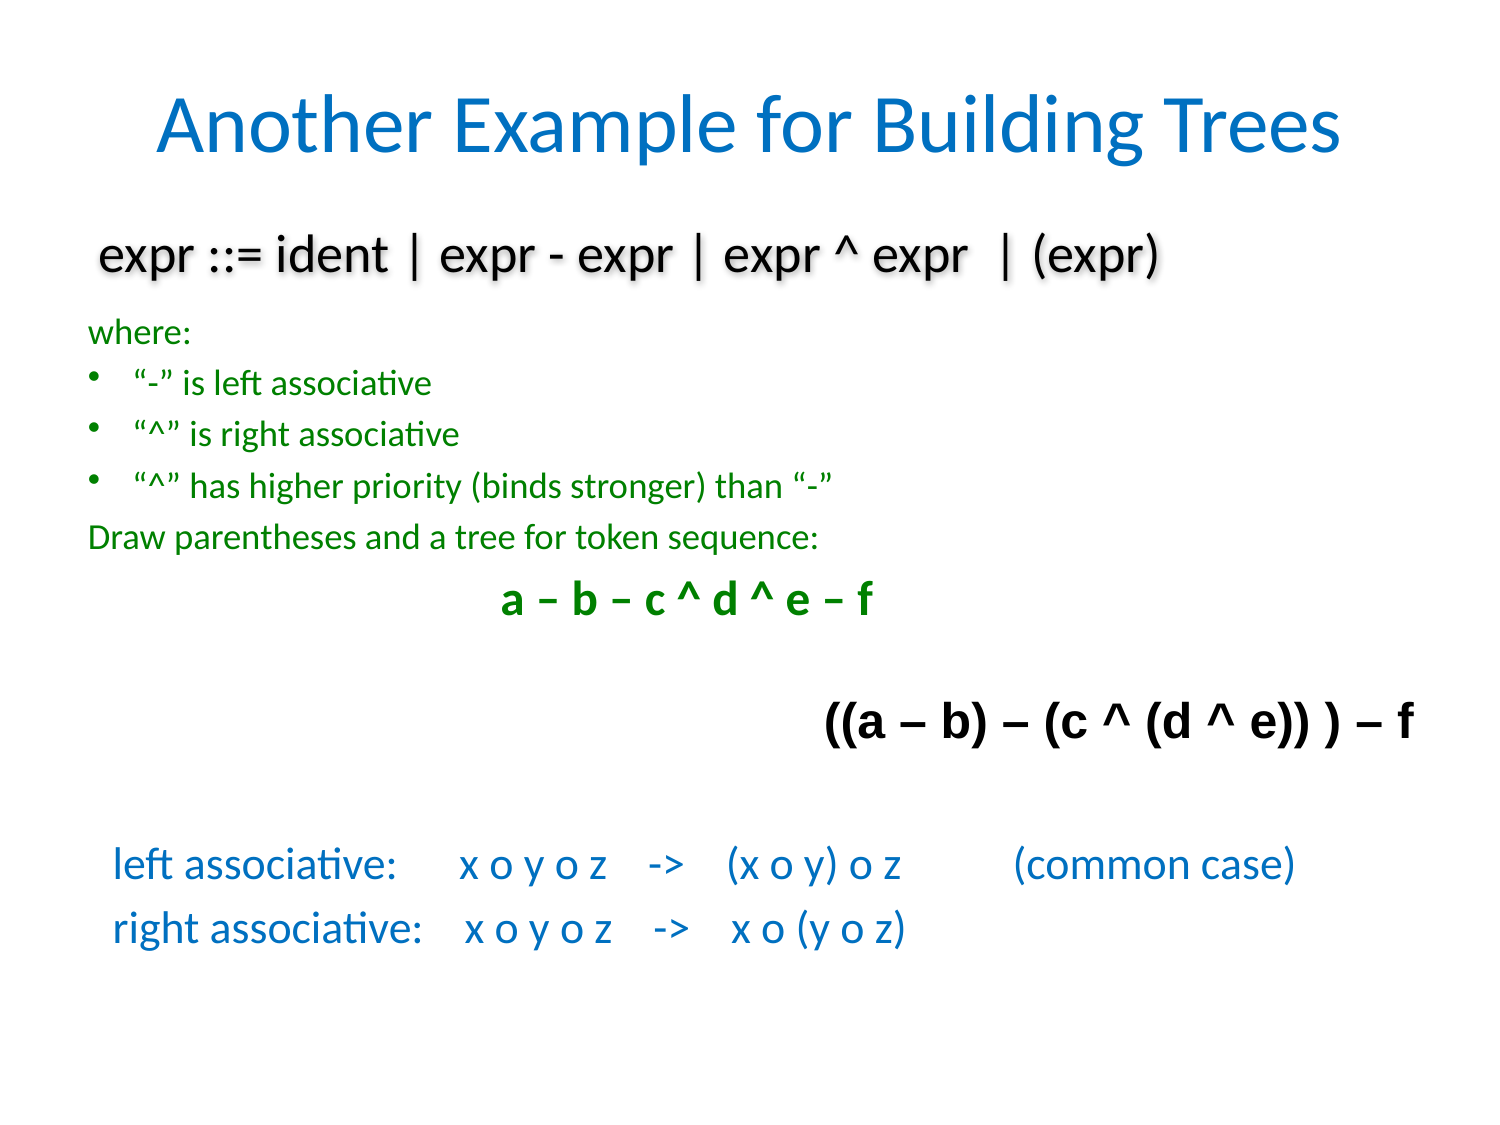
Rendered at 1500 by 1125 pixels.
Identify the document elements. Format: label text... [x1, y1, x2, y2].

list where: “-” is left associative “^” is right associative “^” has higher priority (binds stronger) than “-” Draw parentheses and a tree for token sequence: a – b – c ^ d ^ e – f [72, 299, 1438, 638]
text_box left associative: x o y o z -> (x o y) o z (common case) right associative: x o y o z -> x o (y o z) [97, 826, 1463, 1019]
text_box ((a – b) – (c ^ (d ^ e)) ) – f [809, 680, 1477, 756]
text_box expr ::= ident | expr - expr | expr ^ expr | (expr) [83, 210, 1263, 300]
title Another Example for Building Trees [74, 25, 1426, 214]
